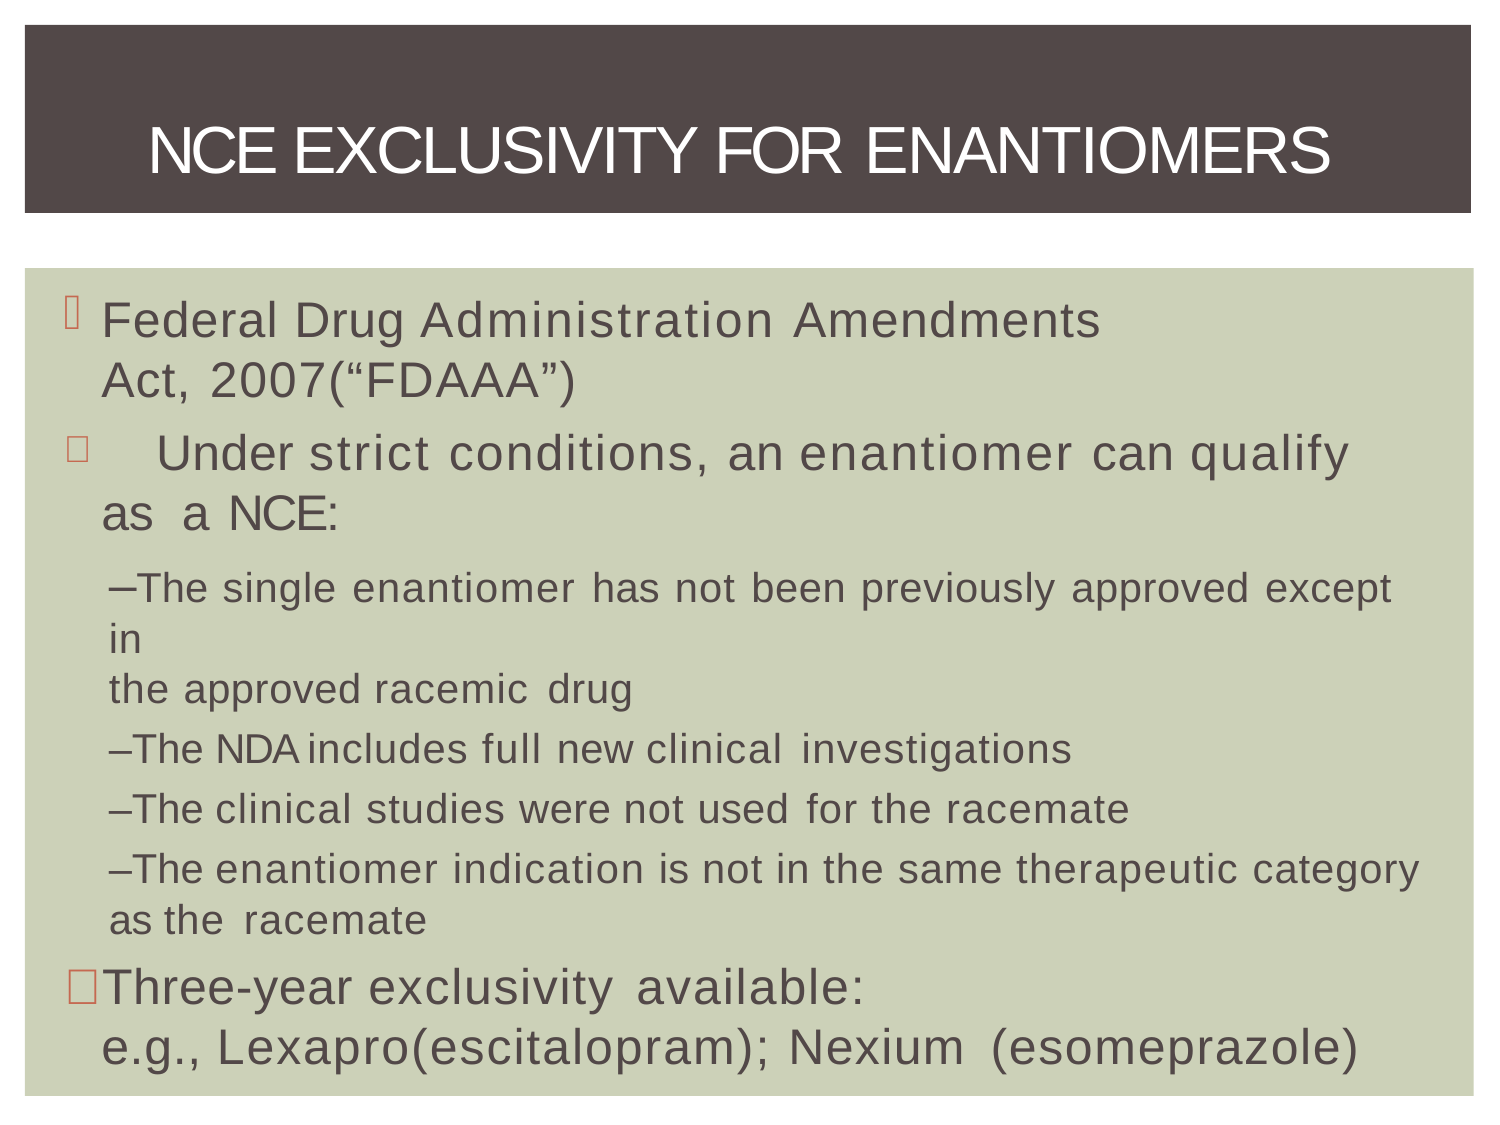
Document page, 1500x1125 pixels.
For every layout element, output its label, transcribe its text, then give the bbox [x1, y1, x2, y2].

title NCE EXCLUSIVITY FOR ENANTIOMERS [24, 24, 1471, 213]
text_box Federal Drug Administration Amendments Act, 2007(“FDAAA”) Under strict conditions, an enantiomer can qualify as a NCE: –The single enantiomer has not been previously approved except in the approved racemic drug –The NDA includes full new clinical investigations –The clinical studies were not used for the racemate –The enantiomer indication is not in the same therapeutic category as the racemate  Three-year exclusivity available: e.g., Lexapro(escitalopram); Nexium (esomeprazole) [61, 285, 1447, 1075]
